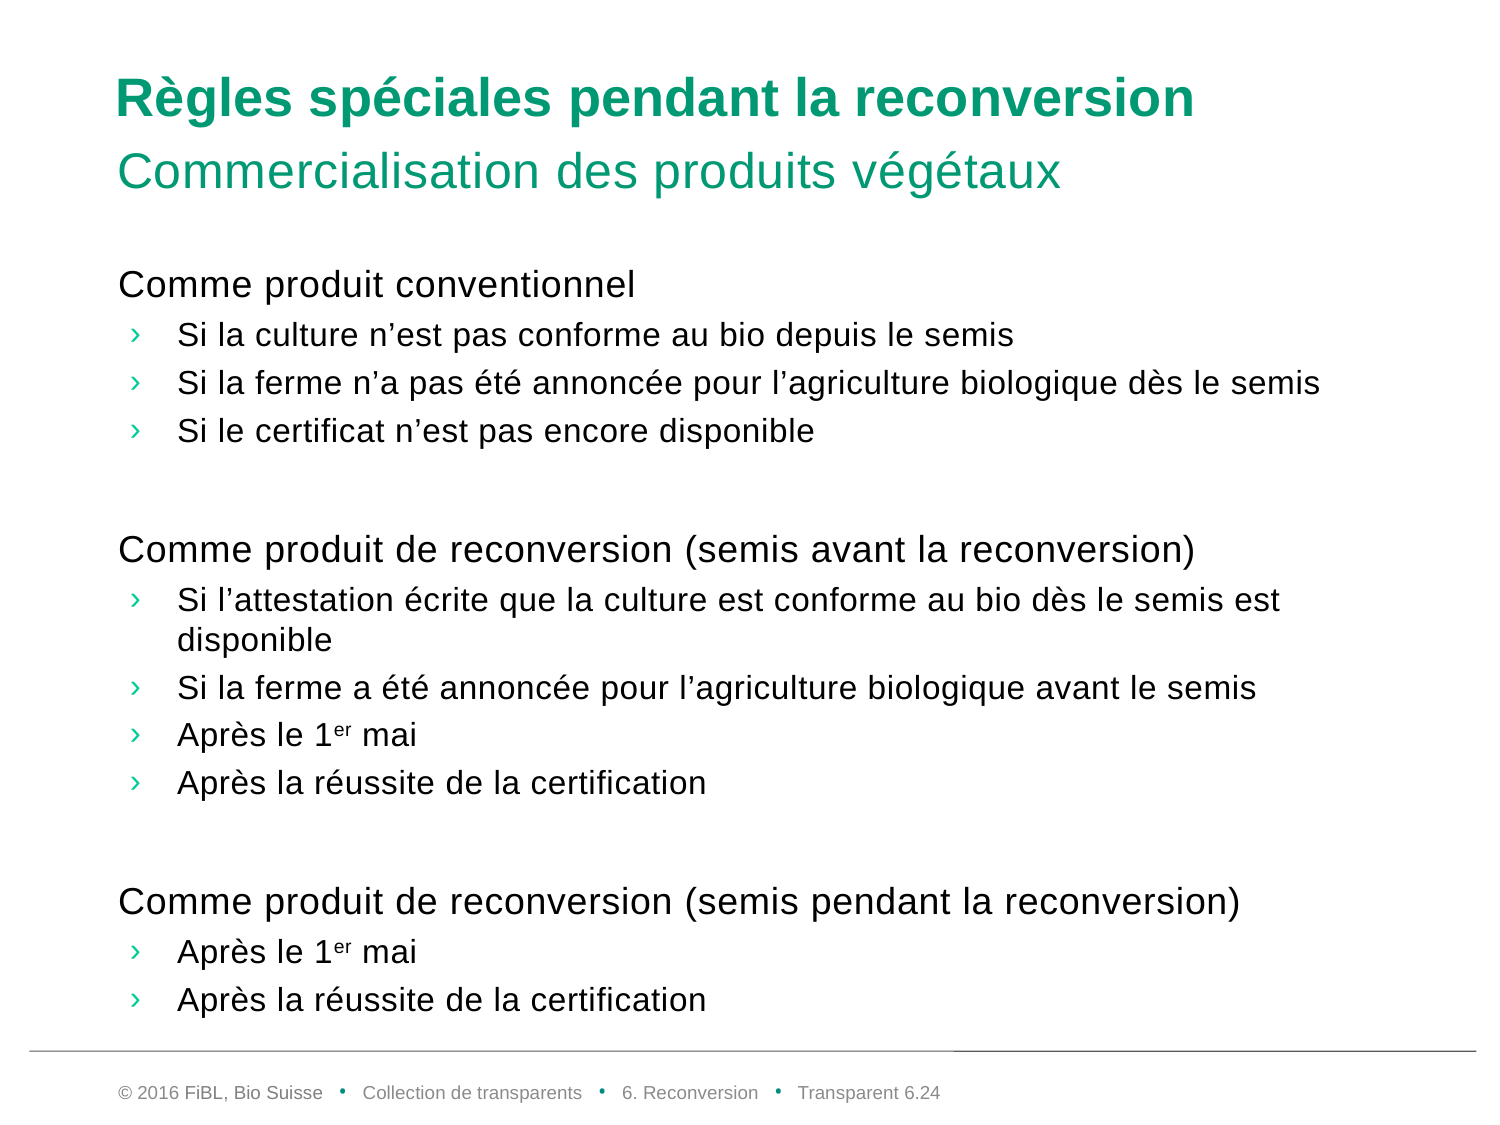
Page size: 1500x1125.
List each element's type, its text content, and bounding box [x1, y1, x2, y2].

list Commercialisation des produits végétaux [101, 137, 1397, 211]
title Règles spéciales pendant la reconversion [100, 59, 1397, 138]
list Comme produit conventionnel Si la culture n’est pas conforme au bio depuis le semis Si la ferme n’a pas été annoncée pour l’agriculture biologique dès le semis Si le certificat n’est pas encore disponible Comme produit de reconversion (semis avant la reconversion) Si l’attestation écrite que la culture est conforme au bio dès le semis est disponible Si la ferme a été annoncée pour l’agriculture biologique avant le semis Après le 1er mai Après la réussite de la certification Comme produit de reconversion (semis pendant la reconversion) Après le 1er mai Après la réussite de la certification [103, 257, 1397, 992]
footer © 2016 FiBL, Bio Suisse • Collection de transparents • 6. Reconversion • Transparent 6.23 [103, 1055, 1140, 1125]
